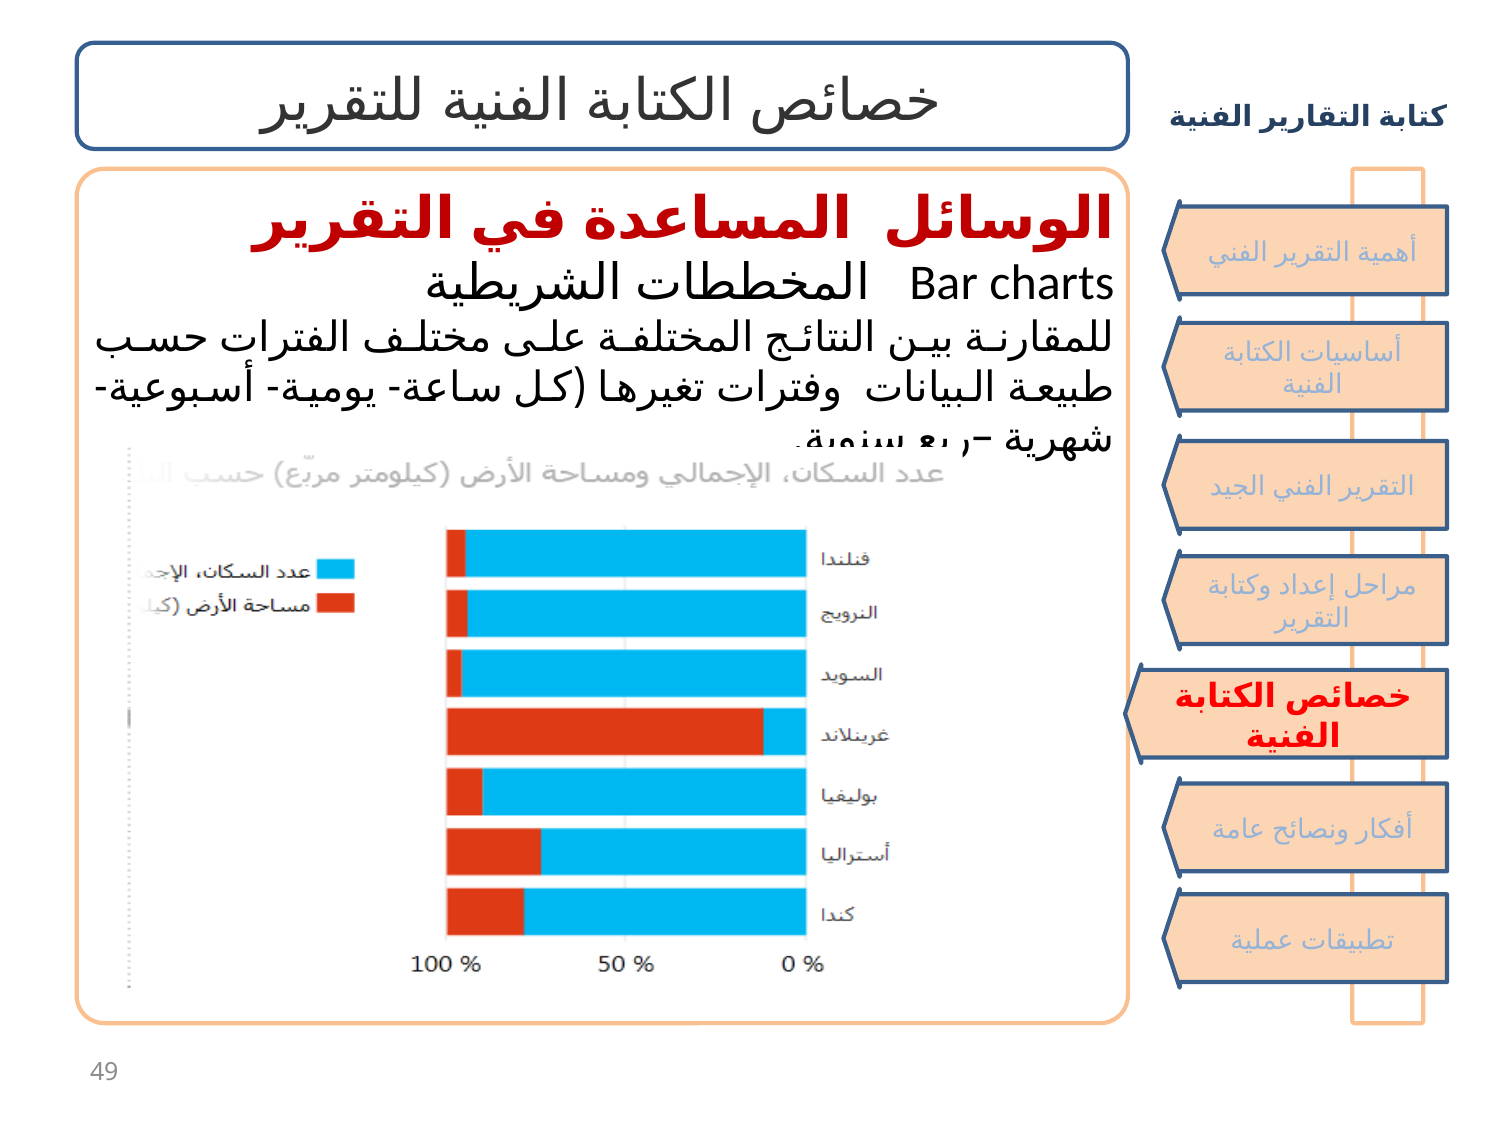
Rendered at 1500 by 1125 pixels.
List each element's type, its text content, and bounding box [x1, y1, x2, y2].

text_box خصائص الكتابة الفنية [1123, 662, 1450, 766]
text_box مراحل إعداد وكتابة التقرير [1161, 548, 1450, 652]
text_box [1350, 647, 1426, 667]
text_box [1350, 985, 1426, 1026]
picture [99, 447, 963, 988]
text_box أهمية التقرير الفني [1161, 198, 1450, 302]
text_box خصائص الكتابة الفنية للتقرير [75, 54, 1128, 140]
text_box تطبيقات عملية [1161, 886, 1450, 990]
text_box أفكار ونصائح عامة [1161, 775, 1450, 879]
text_box أساسيات الكتابة الفنية [1161, 315, 1450, 419]
text_box [1350, 874, 1426, 892]
text_box [1350, 166, 1426, 204]
text_box التقرير الفني الجيد [1161, 433, 1450, 537]
text_box [1350, 760, 1426, 781]
text_box [1350, 297, 1426, 320]
text_box الوسائل المساعدة في التقرير Bar charts المخططات الشريطية للمقارنة بين النتائج المختلفة على مختلف الفترات حسب طبيعة البيانات وفترات تغيرها (كل ساعة- يومية- أسبوعية- شهرية –ربع سنوية. [79, 172, 1130, 468]
slide_number 49 [75, 1042, 425, 1103]
text_box [1350, 531, 1426, 554]
text_box [1350, 413, 1426, 438]
